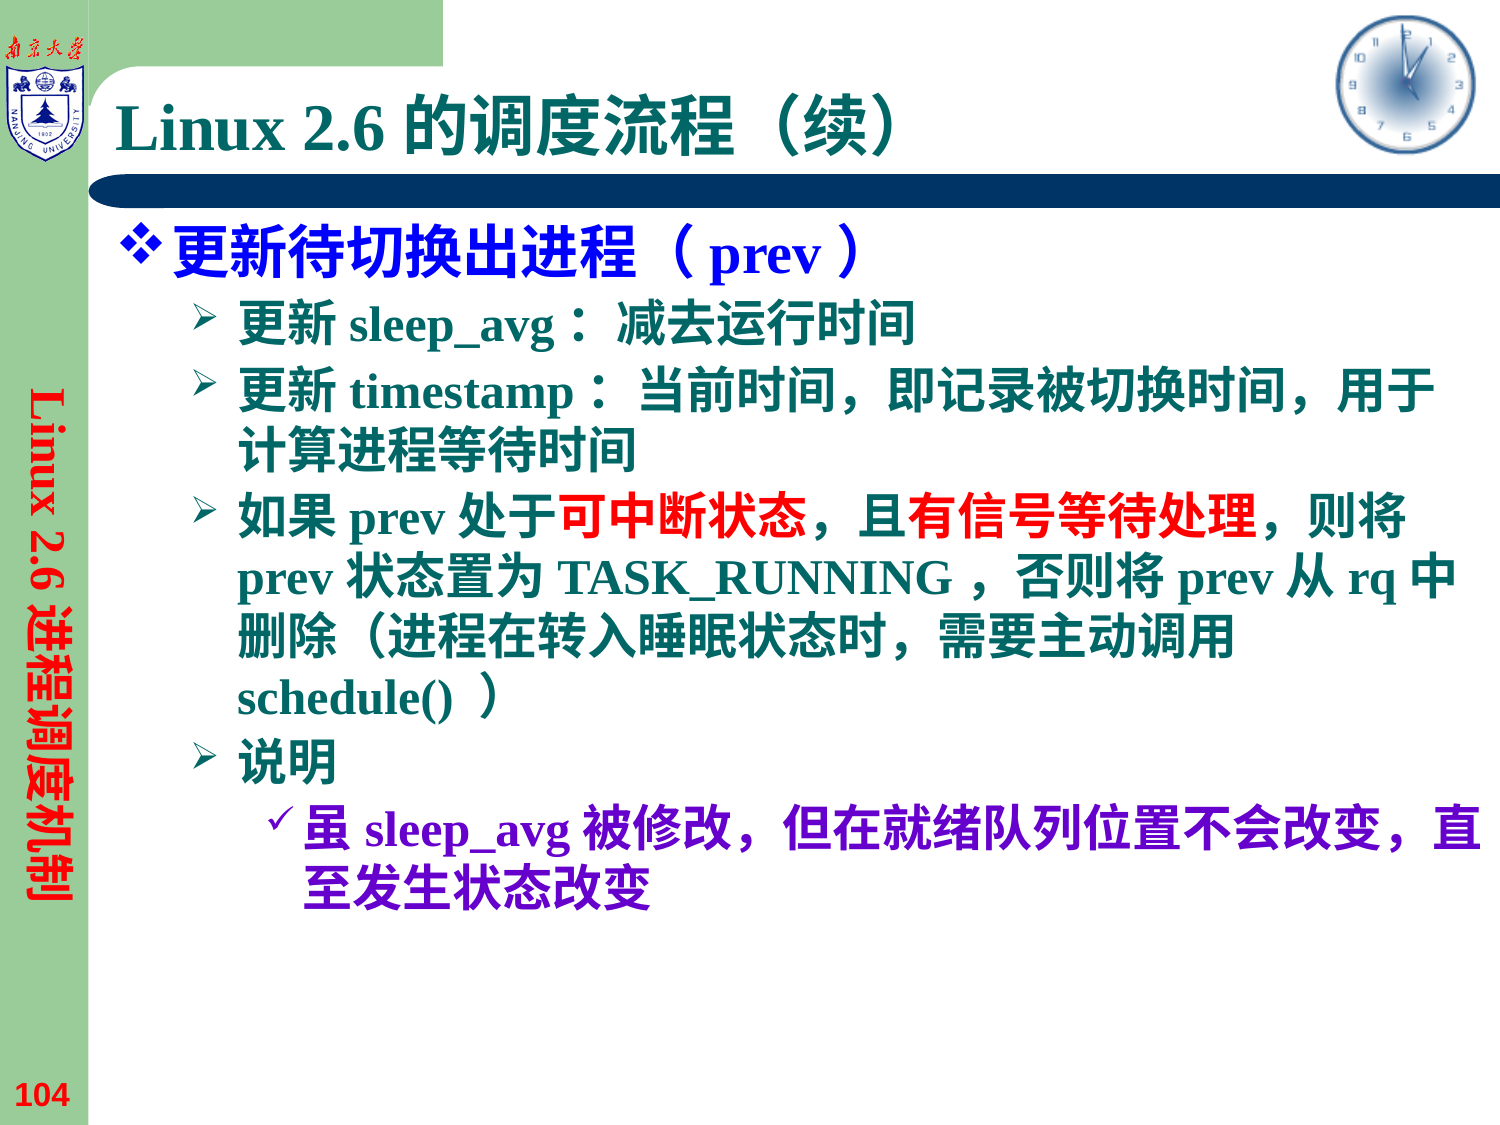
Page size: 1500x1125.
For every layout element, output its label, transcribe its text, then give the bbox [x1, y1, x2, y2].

list 更新待切换出进程（prev） 更新sleep_avg：减去运行时间 更新timestamp：当前时间，即记录被切换时间，用于计算进程等待时间 如果prev处于可中断状态，且有信号等待处理，则将prev状态置为TASK_RUNNING，否则将prev从rq中删除（进程在转入睡眠状态时，需要主动调用schedule() ） 说明 虽sleep_avg被修改，但在就绪队列位置不会改变，直至发生状态改变 [100, 207, 1500, 1125]
text_box Linux 2.6进程调度机制 [5, 328, 88, 965]
picture [1317, 11, 1495, 157]
title Linux 2.6的调度流程（续） [100, 66, 1471, 173]
slide_number 104 [0, 1065, 91, 1122]
picture [4, 30, 87, 163]
